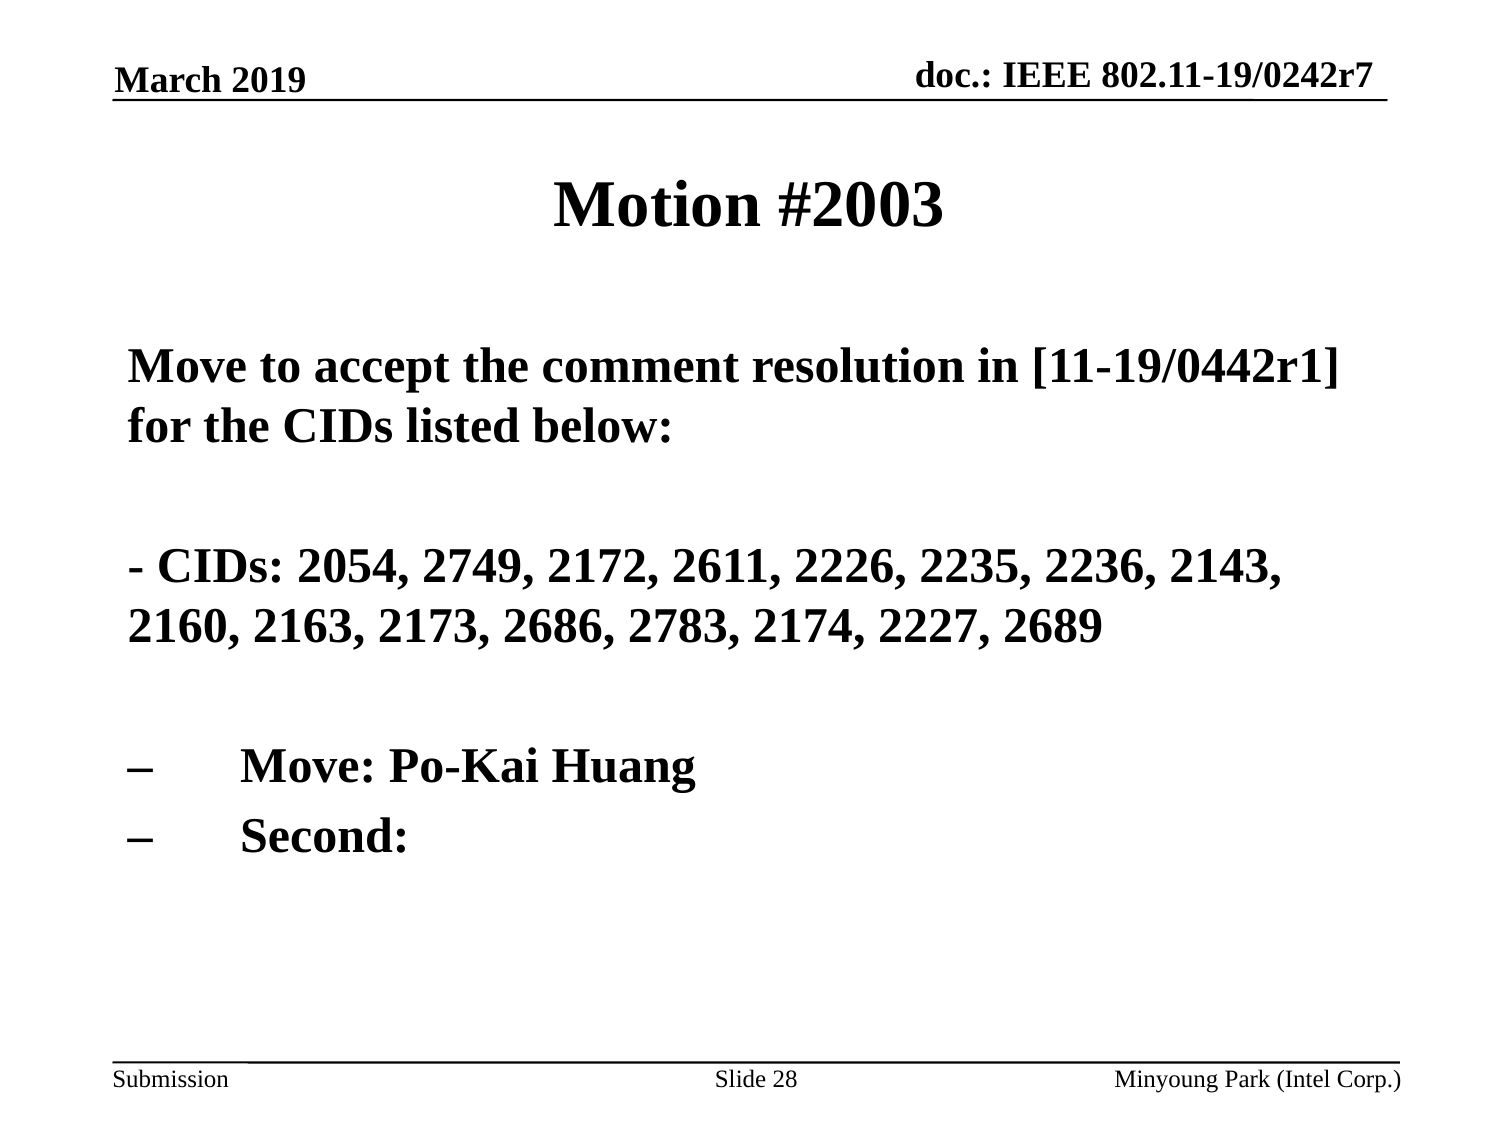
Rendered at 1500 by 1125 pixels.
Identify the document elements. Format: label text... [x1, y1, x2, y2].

list Move to accept the comment resolution in [11-19/0442r1] for the CIDs listed below: - CIDs: 2054, 2749, 2172, 2611, 2226, 2235, 2236, 2143, 2160, 2163, 2173, 2686, 2783, 2174, 2227, 2689 – Move: Po-Kai Huang – Second: [112, 324, 1388, 1000]
title Motion #2003 [112, 112, 1388, 288]
footer Minyoung Park (Intel Corp.) [949, 1061, 1402, 1093]
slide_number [114, 54, 335, 101]
slide_number Slide 28 [712, 1061, 800, 1093]
